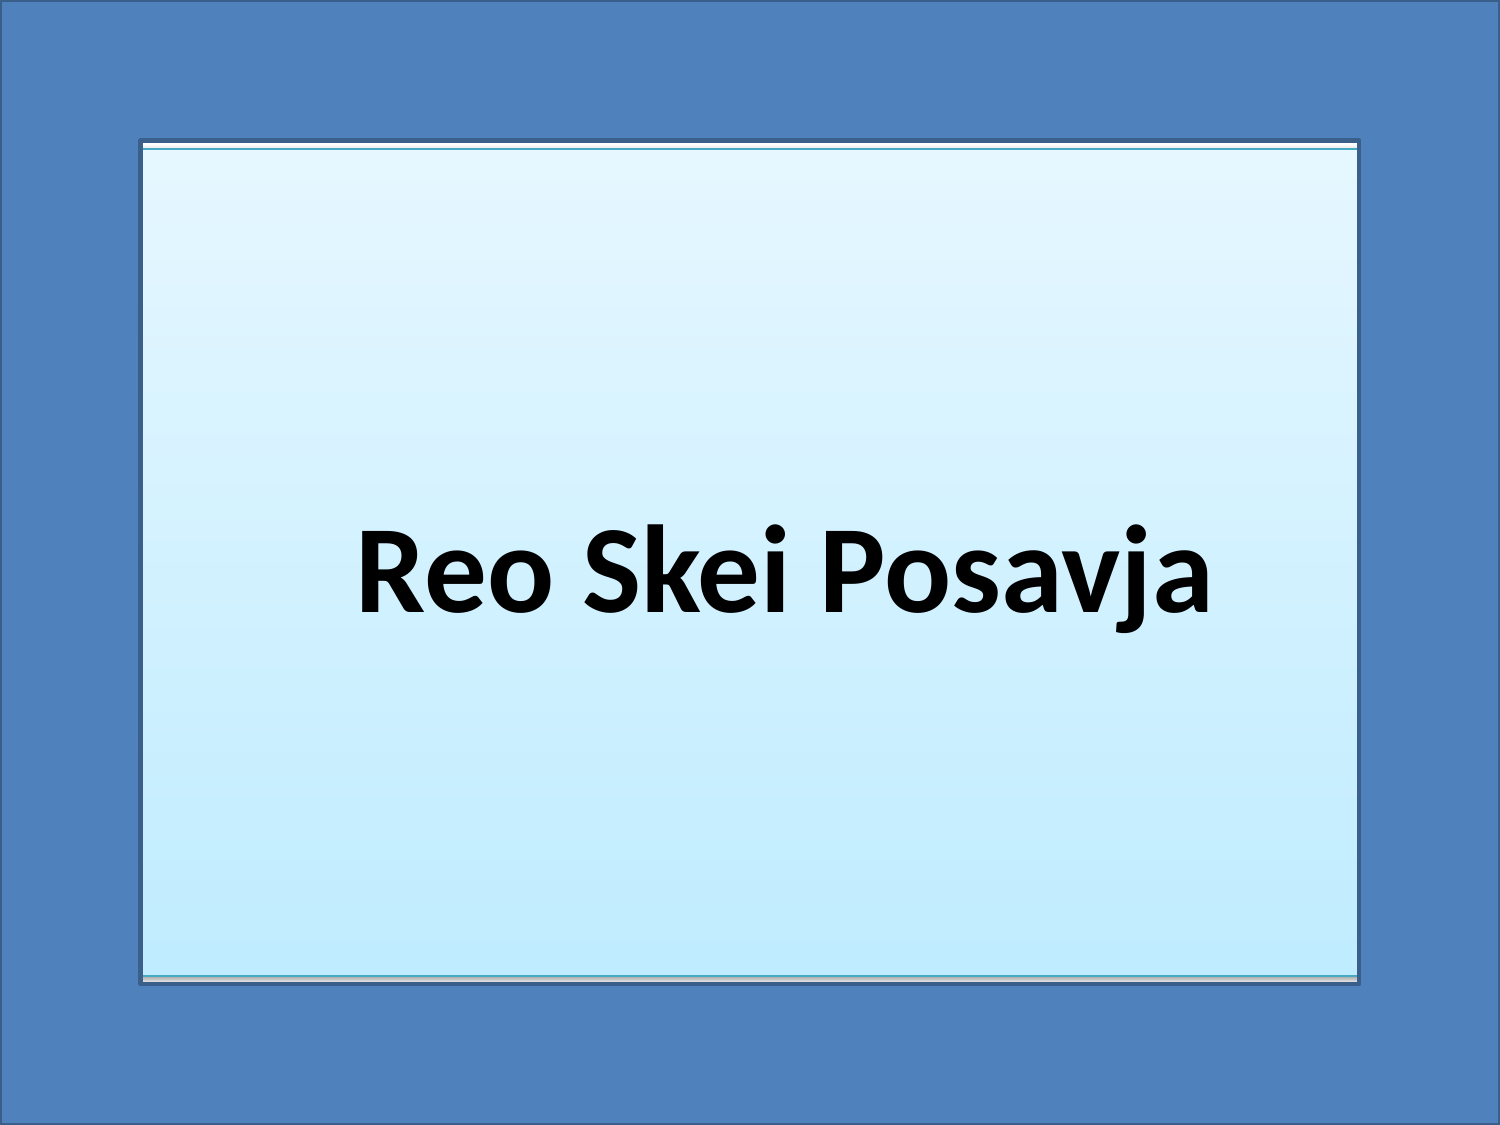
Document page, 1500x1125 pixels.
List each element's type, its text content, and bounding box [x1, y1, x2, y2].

text_box [0, 0, 1500, 1125]
title Reo Skei Posavja [143, 148, 1357, 977]
